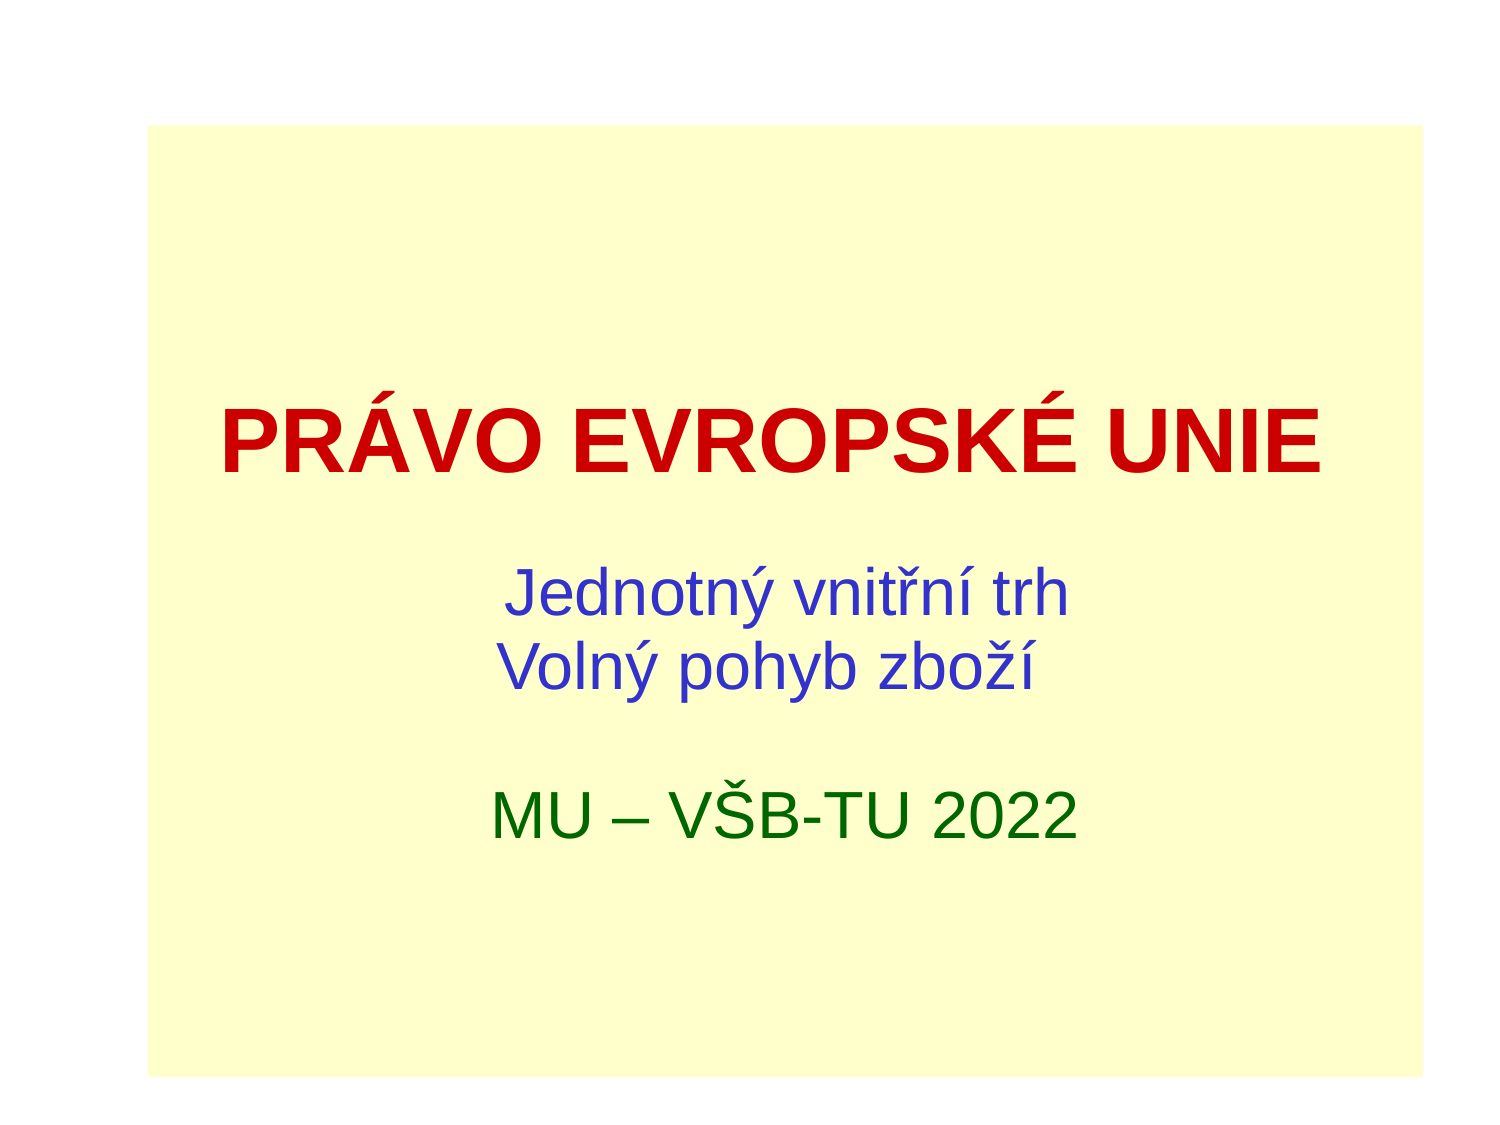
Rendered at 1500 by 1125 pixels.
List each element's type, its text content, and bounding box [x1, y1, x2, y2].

title PRÁVO EVROPSKÉ UNIE Jednotný vnitřní trh Volný pohyb zboží MU – VŠB-TU 2022 [147, 125, 1423, 1077]
